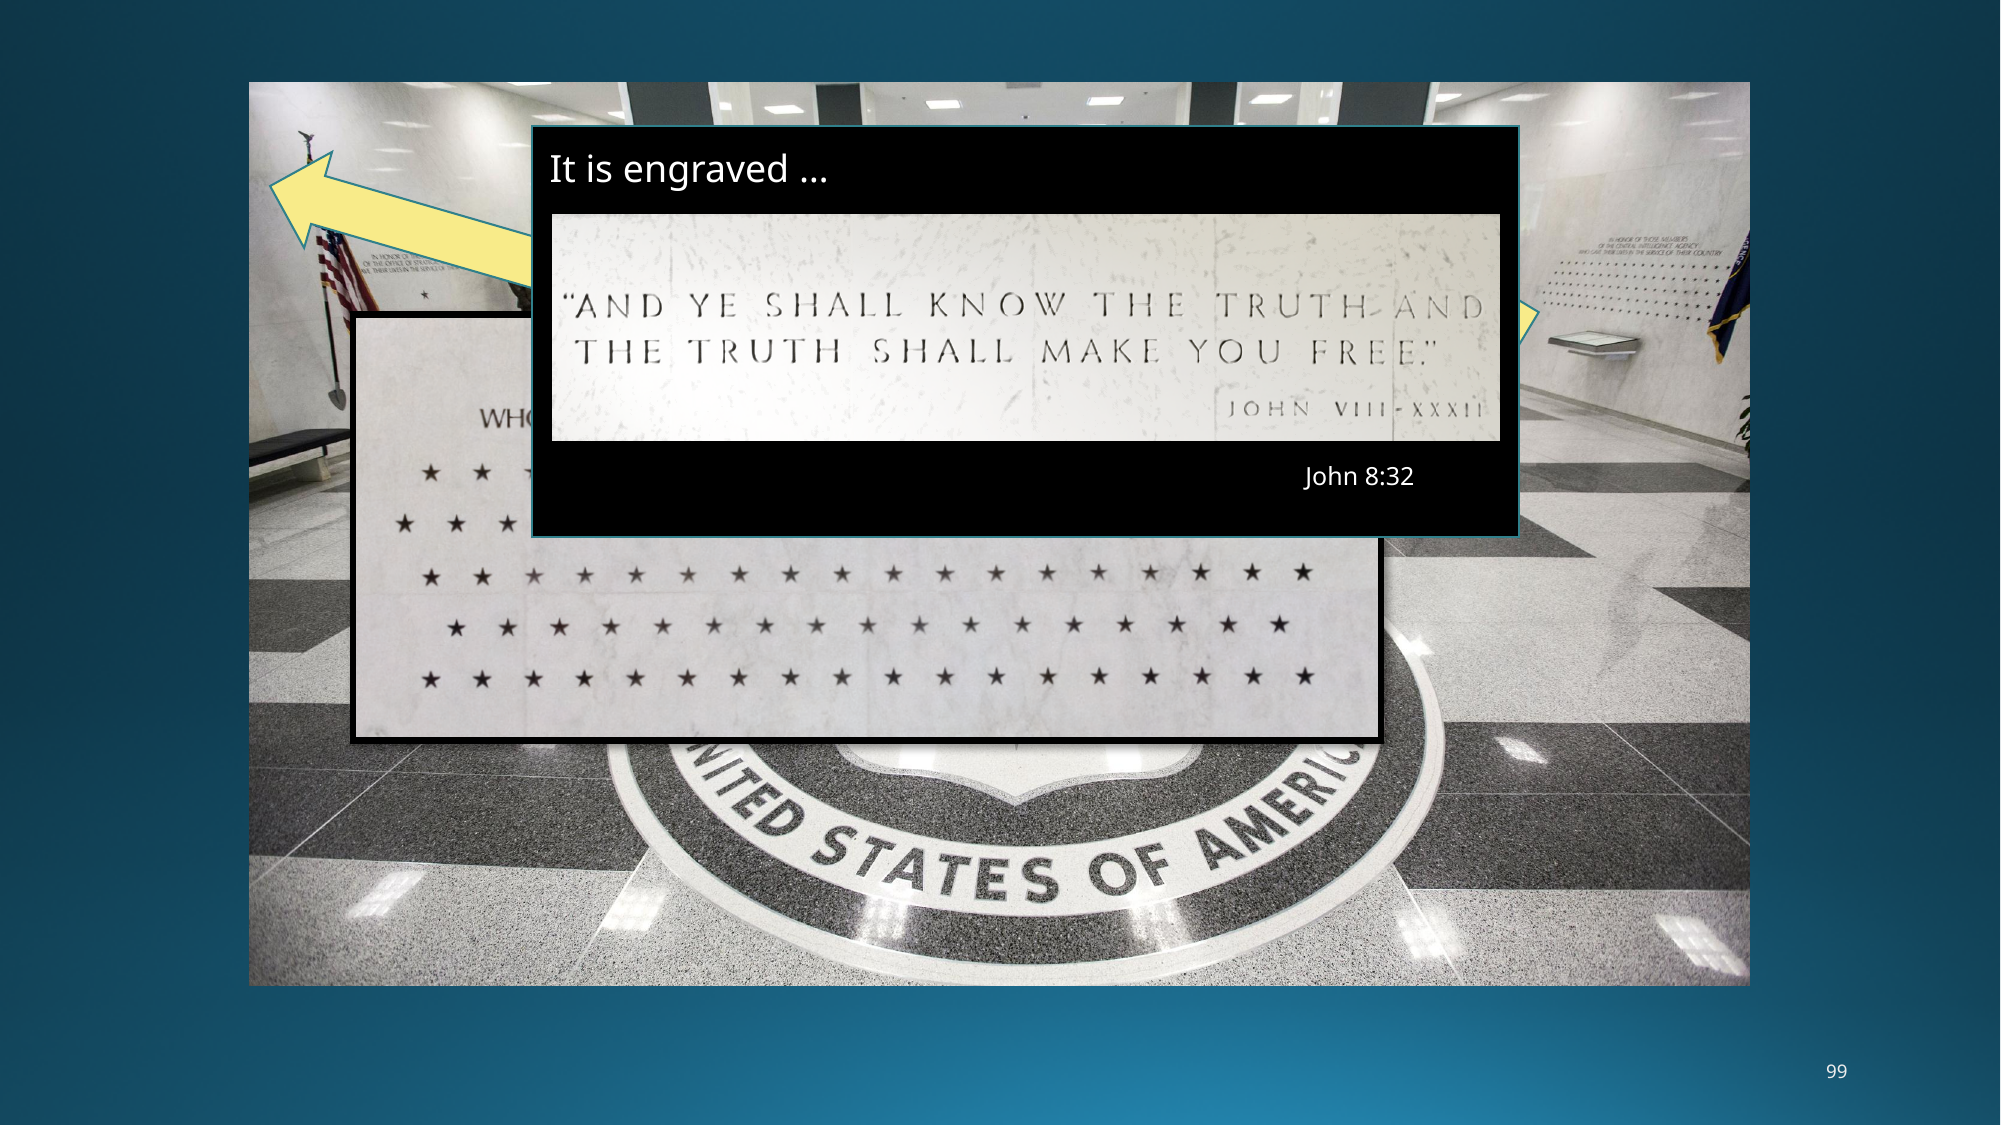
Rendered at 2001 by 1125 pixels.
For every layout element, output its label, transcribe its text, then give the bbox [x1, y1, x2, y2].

slide_number 99 [1412, 1042, 1863, 1103]
picture [0, 0, 2001, 1125]
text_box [264, 126, 1520, 538]
